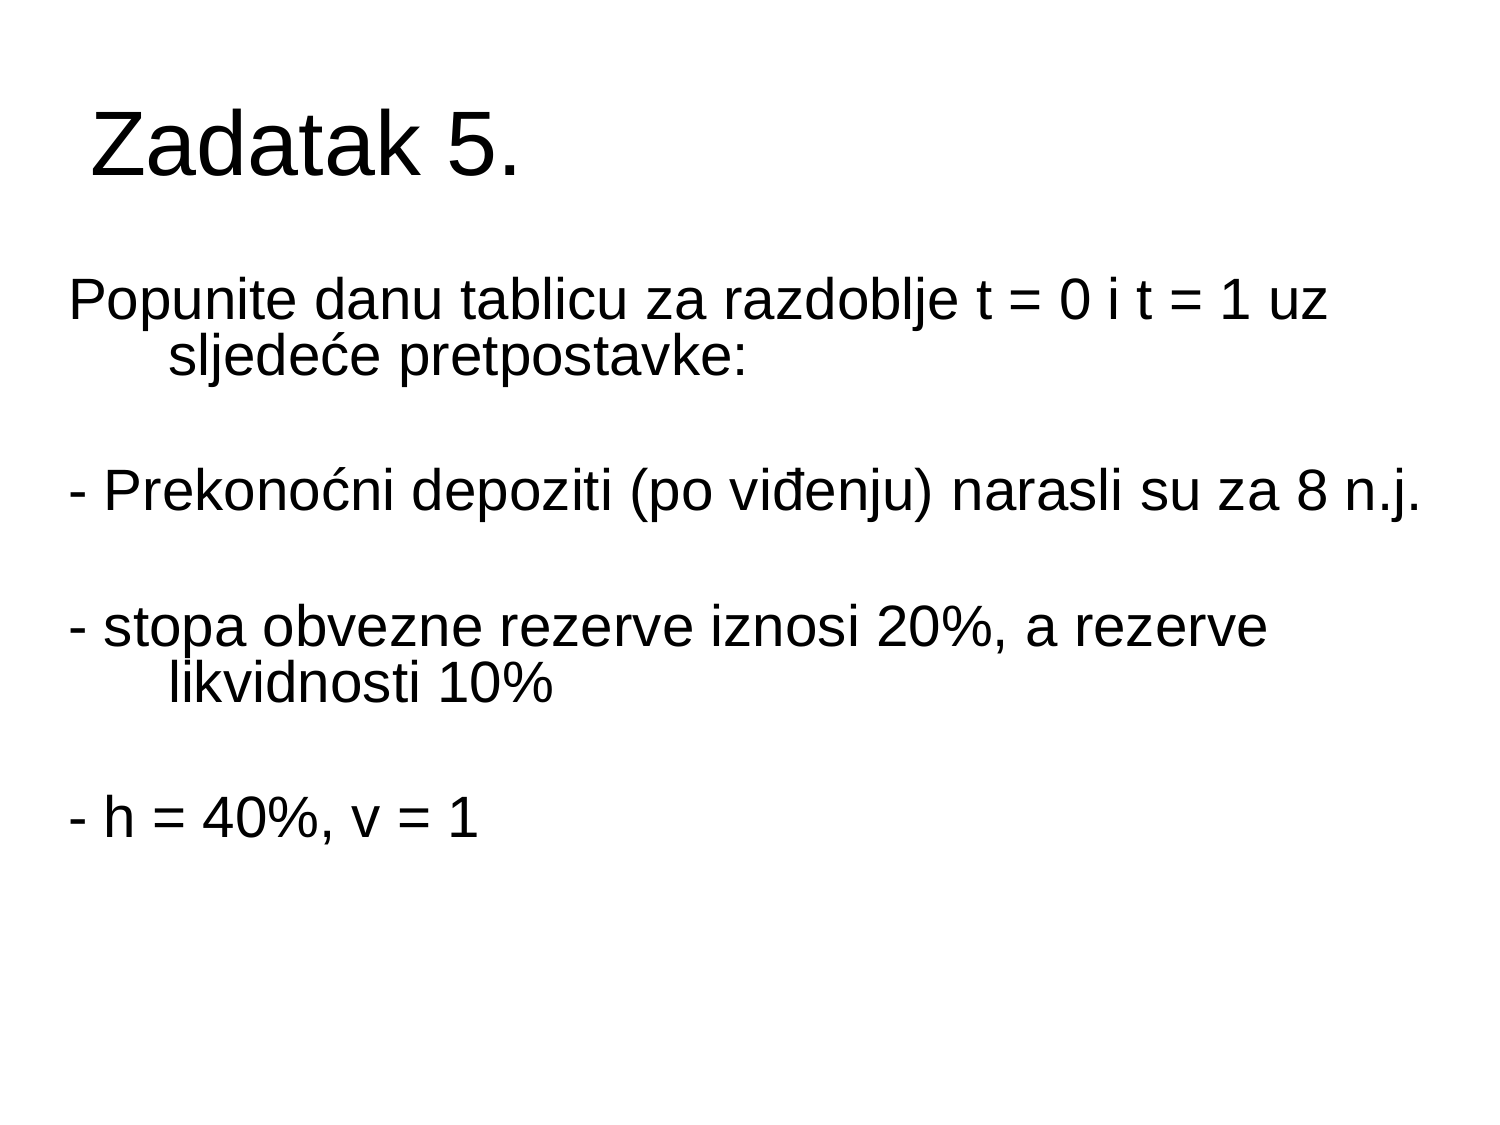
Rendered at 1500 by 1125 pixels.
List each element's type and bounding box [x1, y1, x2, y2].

list [52, 266, 1500, 1012]
title [74, 44, 1426, 233]
